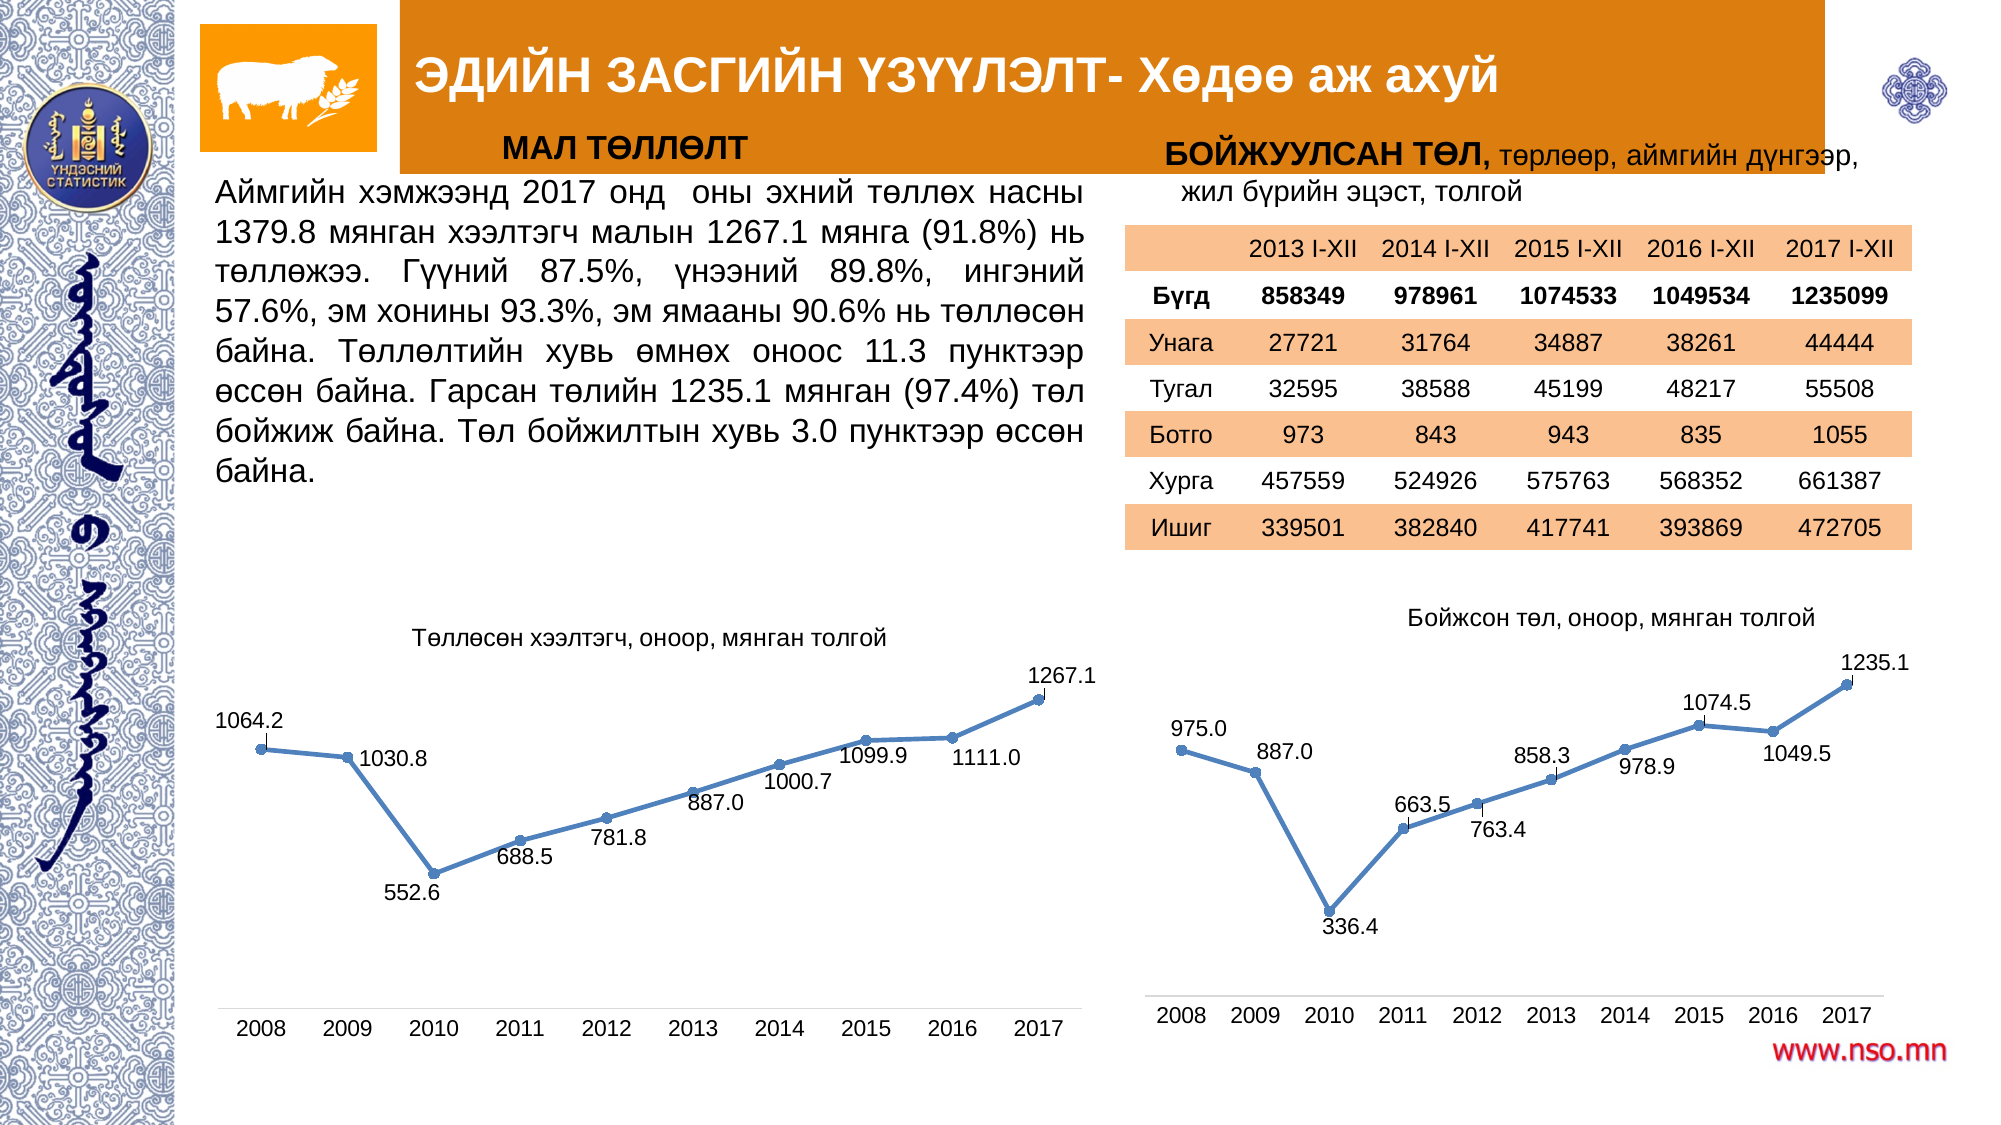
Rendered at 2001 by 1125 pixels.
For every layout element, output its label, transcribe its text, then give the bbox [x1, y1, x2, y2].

table_cell 32595 [1237, 365, 1370, 411]
table_cell 34887 [1502, 319, 1635, 365]
picture [0, 0, 2001, 1125]
table_cell 382840 [1370, 504, 1502, 550]
table_cell 38261 [1635, 319, 1768, 365]
table_cell 38588 [1370, 365, 1502, 411]
table_header [1125, 225, 1237, 271]
table_header 2017 I-XII [1768, 225, 1912, 271]
title ЭДИЙН ЗАСГИЙН ҮЗҮҮЛЭЛТ- Хөдөө аж ахуй [399, 0, 1825, 174]
table_cell Ботго [1125, 411, 1237, 457]
table_cell 1235099 [1768, 271, 1912, 319]
table_cell Унага [1125, 319, 1237, 365]
table_cell Ишиг [1125, 504, 1237, 550]
table_cell 339501 [1237, 504, 1370, 550]
table_cell 393869 [1635, 504, 1768, 550]
table_cell Бүгд [1125, 271, 1237, 319]
table_cell 575763 [1502, 457, 1635, 504]
table_cell 27721 [1237, 319, 1370, 365]
table_cell 1049534 [1635, 271, 1768, 319]
table_cell 978961 [1370, 271, 1502, 319]
table_cell 843 [1370, 411, 1502, 457]
text_box БОЙЖУУЛСАН ТӨЛ, төрлөөр, аймгийн дүнгээр, жил бүрийн эцэст, толгой [1149, 124, 1888, 215]
table_cell Хурга [1125, 457, 1237, 504]
table_cell 55508 [1768, 365, 1912, 411]
table_cell 661387 [1768, 457, 1912, 504]
table_header 2013 I-XII [1237, 225, 1370, 271]
text_box Аймгийн хэмжээнд 2017 онд оны эхний төллөх насны 1379.8 мянган хээлтэгч малын 1267.1 мянга (91.8%) нь төллөжээ. Гүүний 87.5%, үнээний 89.8%, ингэний 57.6%, эм хонины 93.3%, эм ямааны 90.6% нь төллөсөн байна. Төллөлтийн хувь өмнөх оноос 11.3 пунктээр өссөн байна. Гарсан төлийн 1235.1 мянган (97.4%) төл бойжиж байна. Төл бойжилтын хувь 3.0 пунктээр өссөн байна. [199, 162, 1100, 497]
chart [199, 599, 1101, 1051]
chart [1124, 558, 1913, 1051]
table_header МАЛ ТӨЛЛӨЛТ [388, 125, 863, 162]
table_header 2015 I-XII [1502, 225, 1635, 271]
table_cell 457559 [1237, 457, 1370, 504]
table_cell 472705 [1768, 504, 1912, 550]
table_header 2014 I-XII [1370, 225, 1502, 271]
table_cell 417741 [1502, 504, 1635, 550]
table_cell 524926 [1370, 457, 1502, 504]
table_cell 44444 [1768, 319, 1912, 365]
table_cell 973 [1237, 411, 1370, 457]
table_cell 568352 [1635, 457, 1768, 504]
table_cell 1055 [1768, 411, 1912, 457]
table_cell 1074533 [1502, 271, 1635, 319]
table_header 2016 I-XII [1635, 225, 1768, 271]
table_cell 835 [1635, 411, 1768, 457]
table_cell 45199 [1502, 365, 1635, 411]
table_cell Тугал [1125, 365, 1237, 411]
table_cell 858349 [1237, 271, 1370, 319]
table_cell 943 [1502, 411, 1635, 457]
table_cell 48217 [1635, 365, 1768, 411]
table_cell 31764 [1370, 319, 1502, 365]
